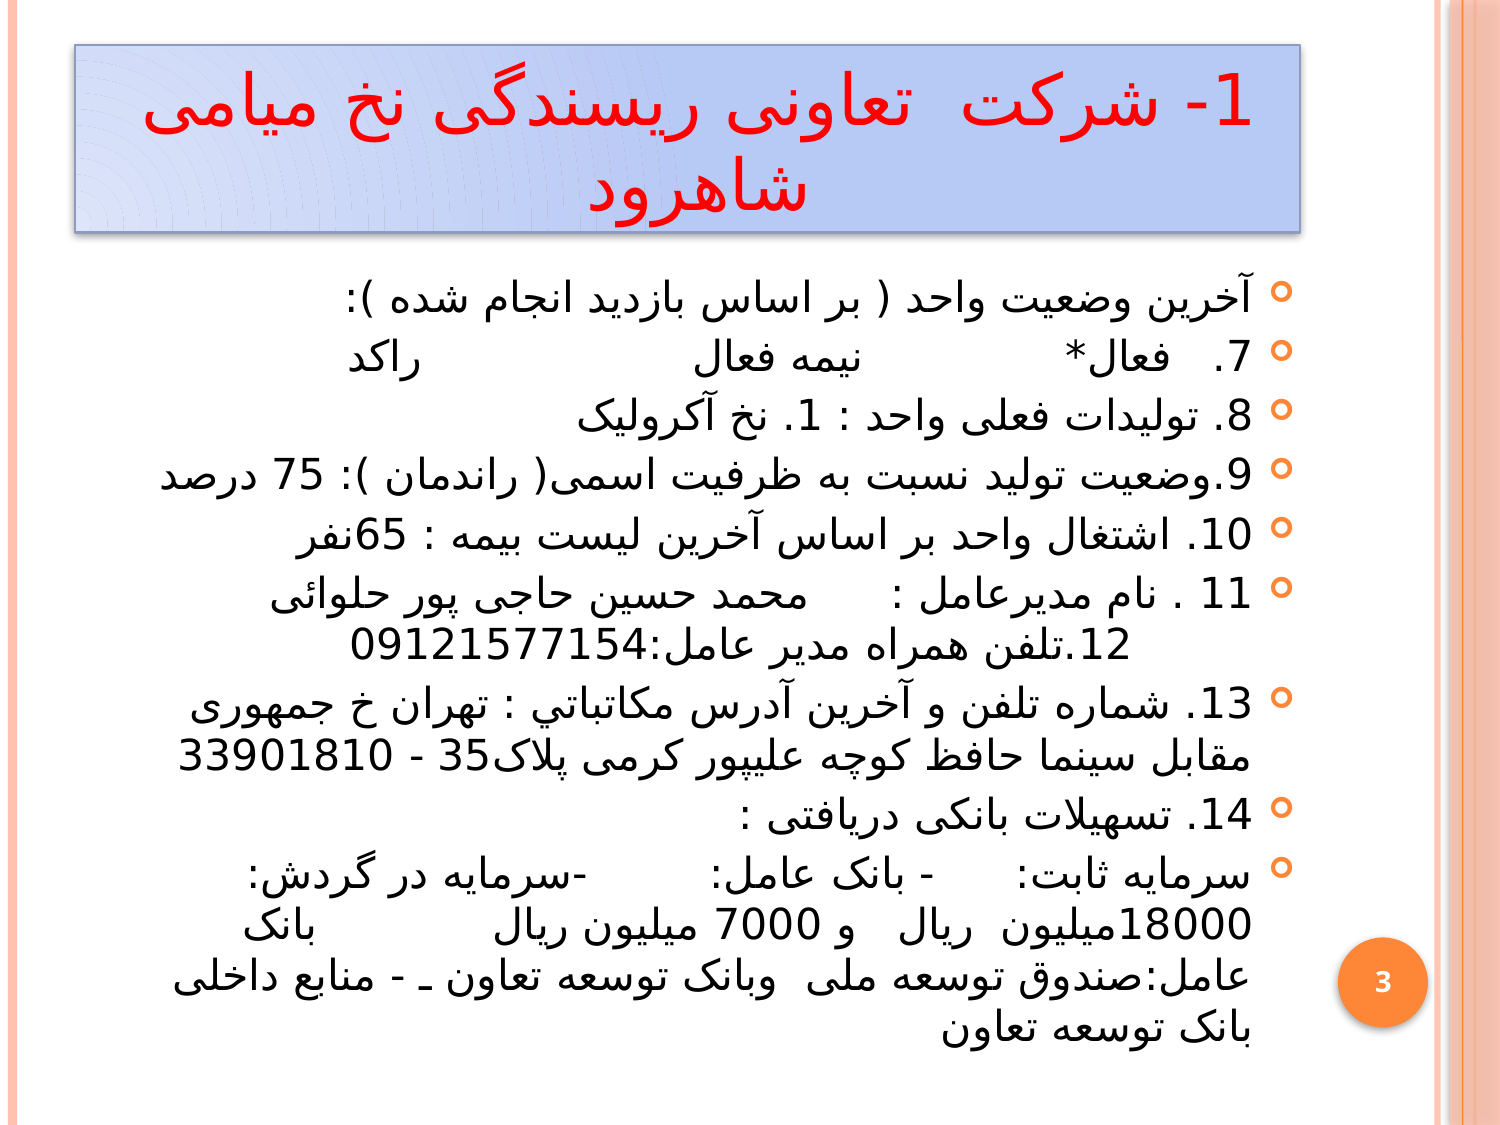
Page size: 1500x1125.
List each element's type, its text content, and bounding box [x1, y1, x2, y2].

slide_number 3 [1333, 940, 1434, 1027]
list آخرین وضعیت واحد ( بر اساس بازدید انجام شده ): 7. فعال* نیمه فعال راکد 8. توليدات فعلی واحد : 1. نخ آکرولیک 9.وضعیت تولید نسبت به ظرفیت اسمی( راندمان ): 75 درصد 10. اشتغال واحد بر اساس آخرين ليست بيمه : 65نفر 11 . نام مديرعامل : محمد حسین حاجی پور حلوائی 12.تلفن همراه مدیر عامل:09121577154 13. شماره تلفن و آخرين آدرس مكاتباتي : تهران خ جمهوری مقابل سینما حافظ کوچه علیپور کرمی پلاک35 - 33901810 14. تسهیلات بانکی دریافتی : سرمایه ثابت: - بانک عامل: -سرمایه در گردش: 18000میلیون ریال و 7000 میلیون ریال بانک عامل:صندوق توسعه ملی وبانک توسعه تعاون ـ - منابع داخلی بانک توسعه تعاون [75, 262, 1300, 1062]
title 1- شرکت تعاونی ریسندگی نخ میامی شاهرود [74, 44, 1301, 234]
